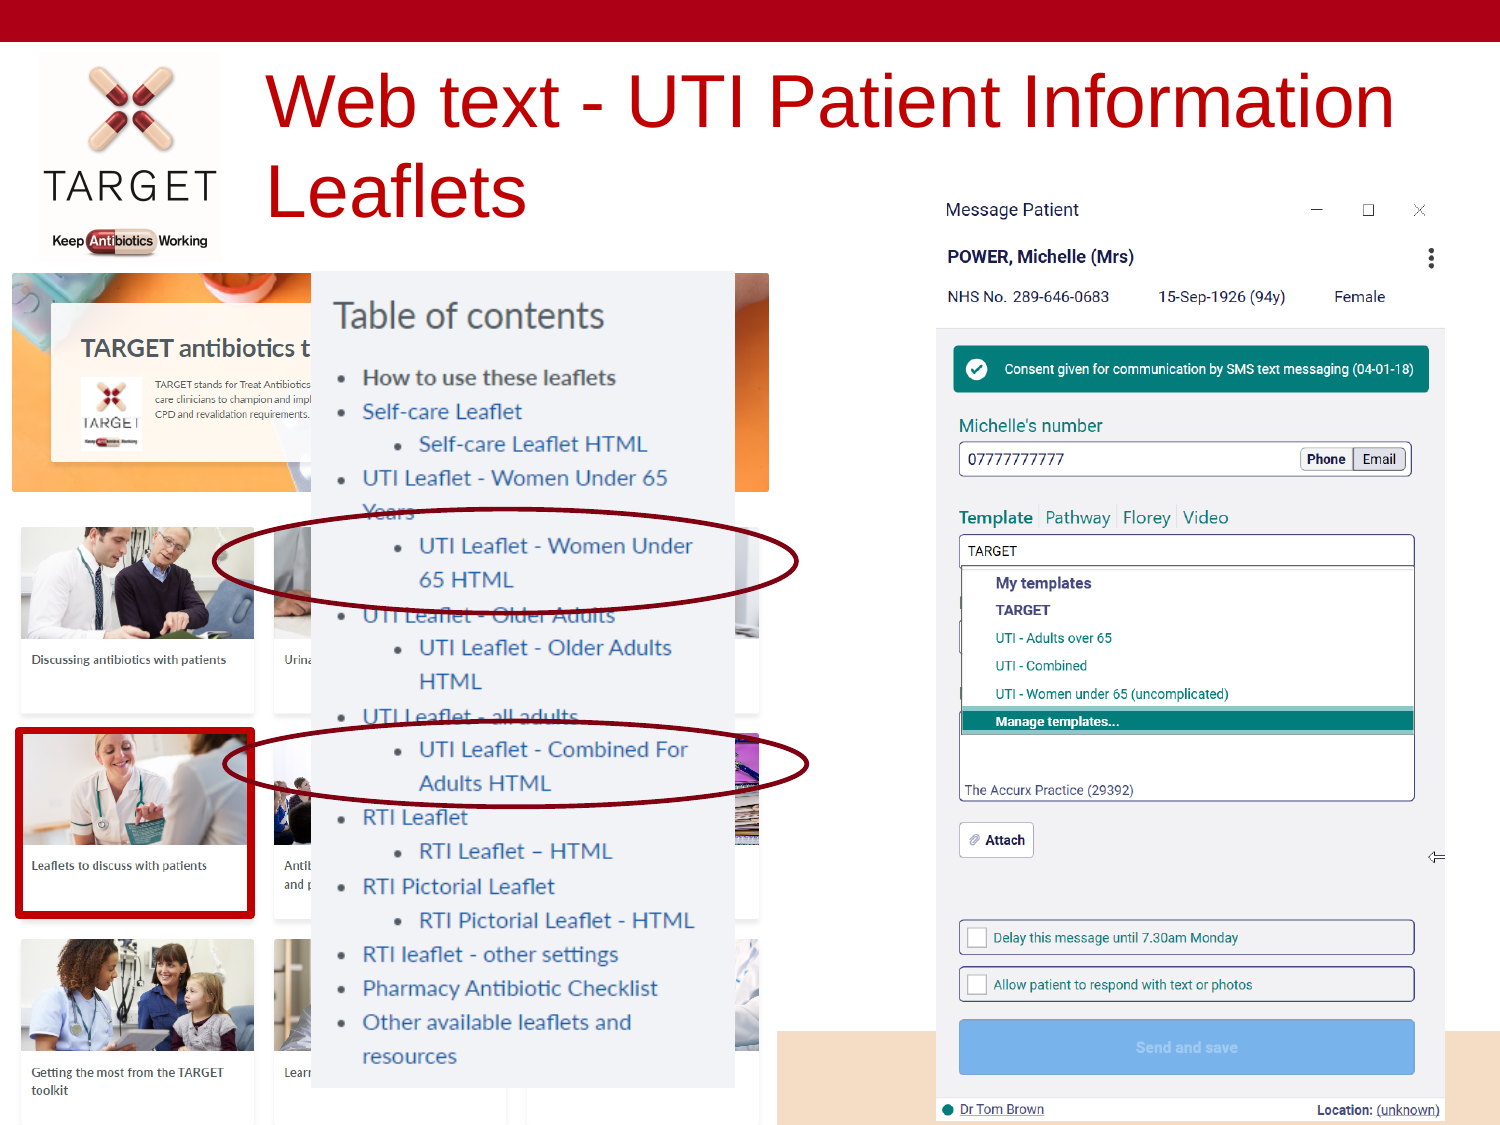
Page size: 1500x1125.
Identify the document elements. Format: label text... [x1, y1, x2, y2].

picture [39, 52, 221, 262]
text_box [777, 743, 808, 784]
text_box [0, 262, 777, 1125]
picture [311, 271, 735, 1088]
text_box [777, 541, 798, 581]
title Web text - UTI Patient Information Leaflets [250, 171, 1500, 241]
picture [935, 193, 1445, 1121]
